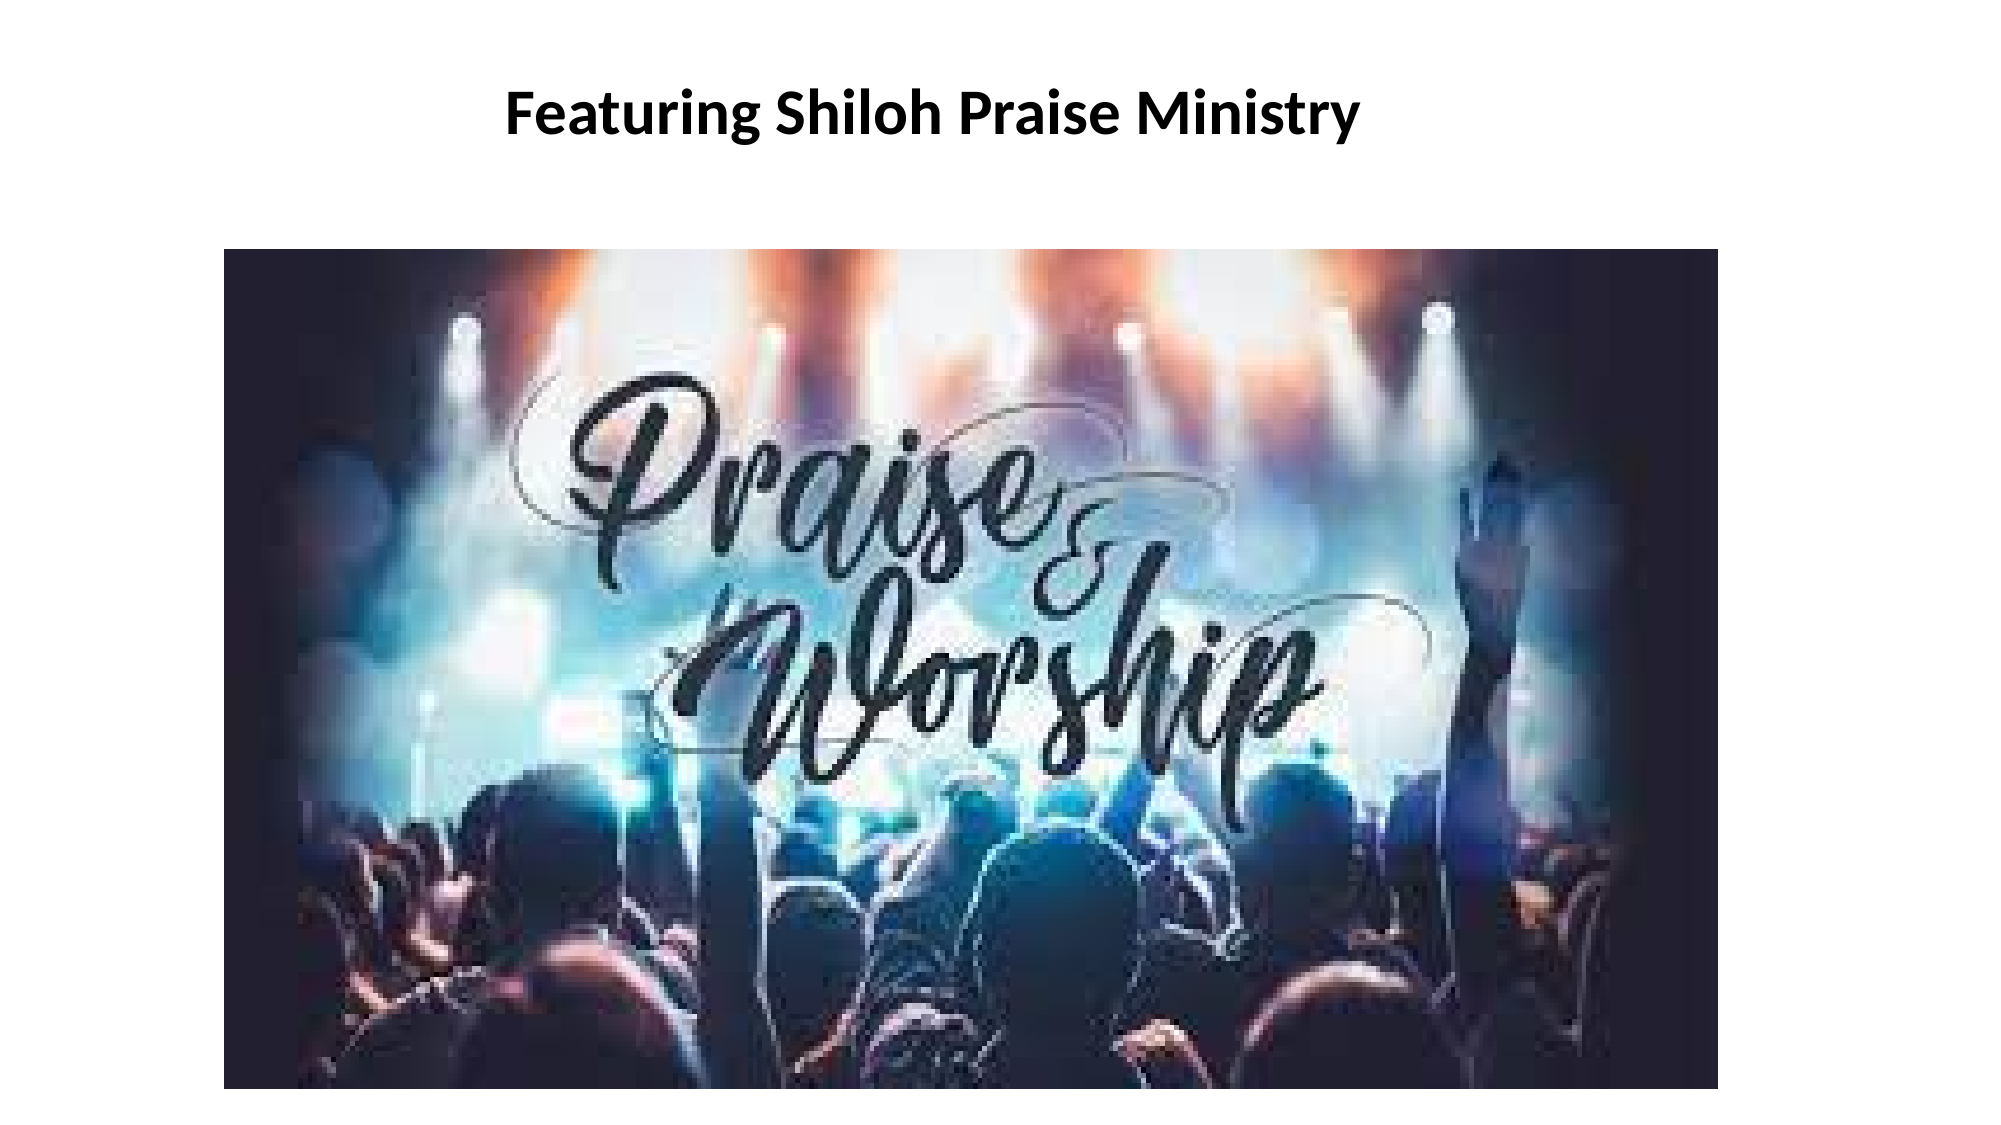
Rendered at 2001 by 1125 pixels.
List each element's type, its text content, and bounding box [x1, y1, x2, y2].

picture [224, 248, 1718, 1090]
text_box Fe Featuring Shiloh Praise Ministry2022 Celebrating The Gift of A New Year [193, 0, 1807, 242]
